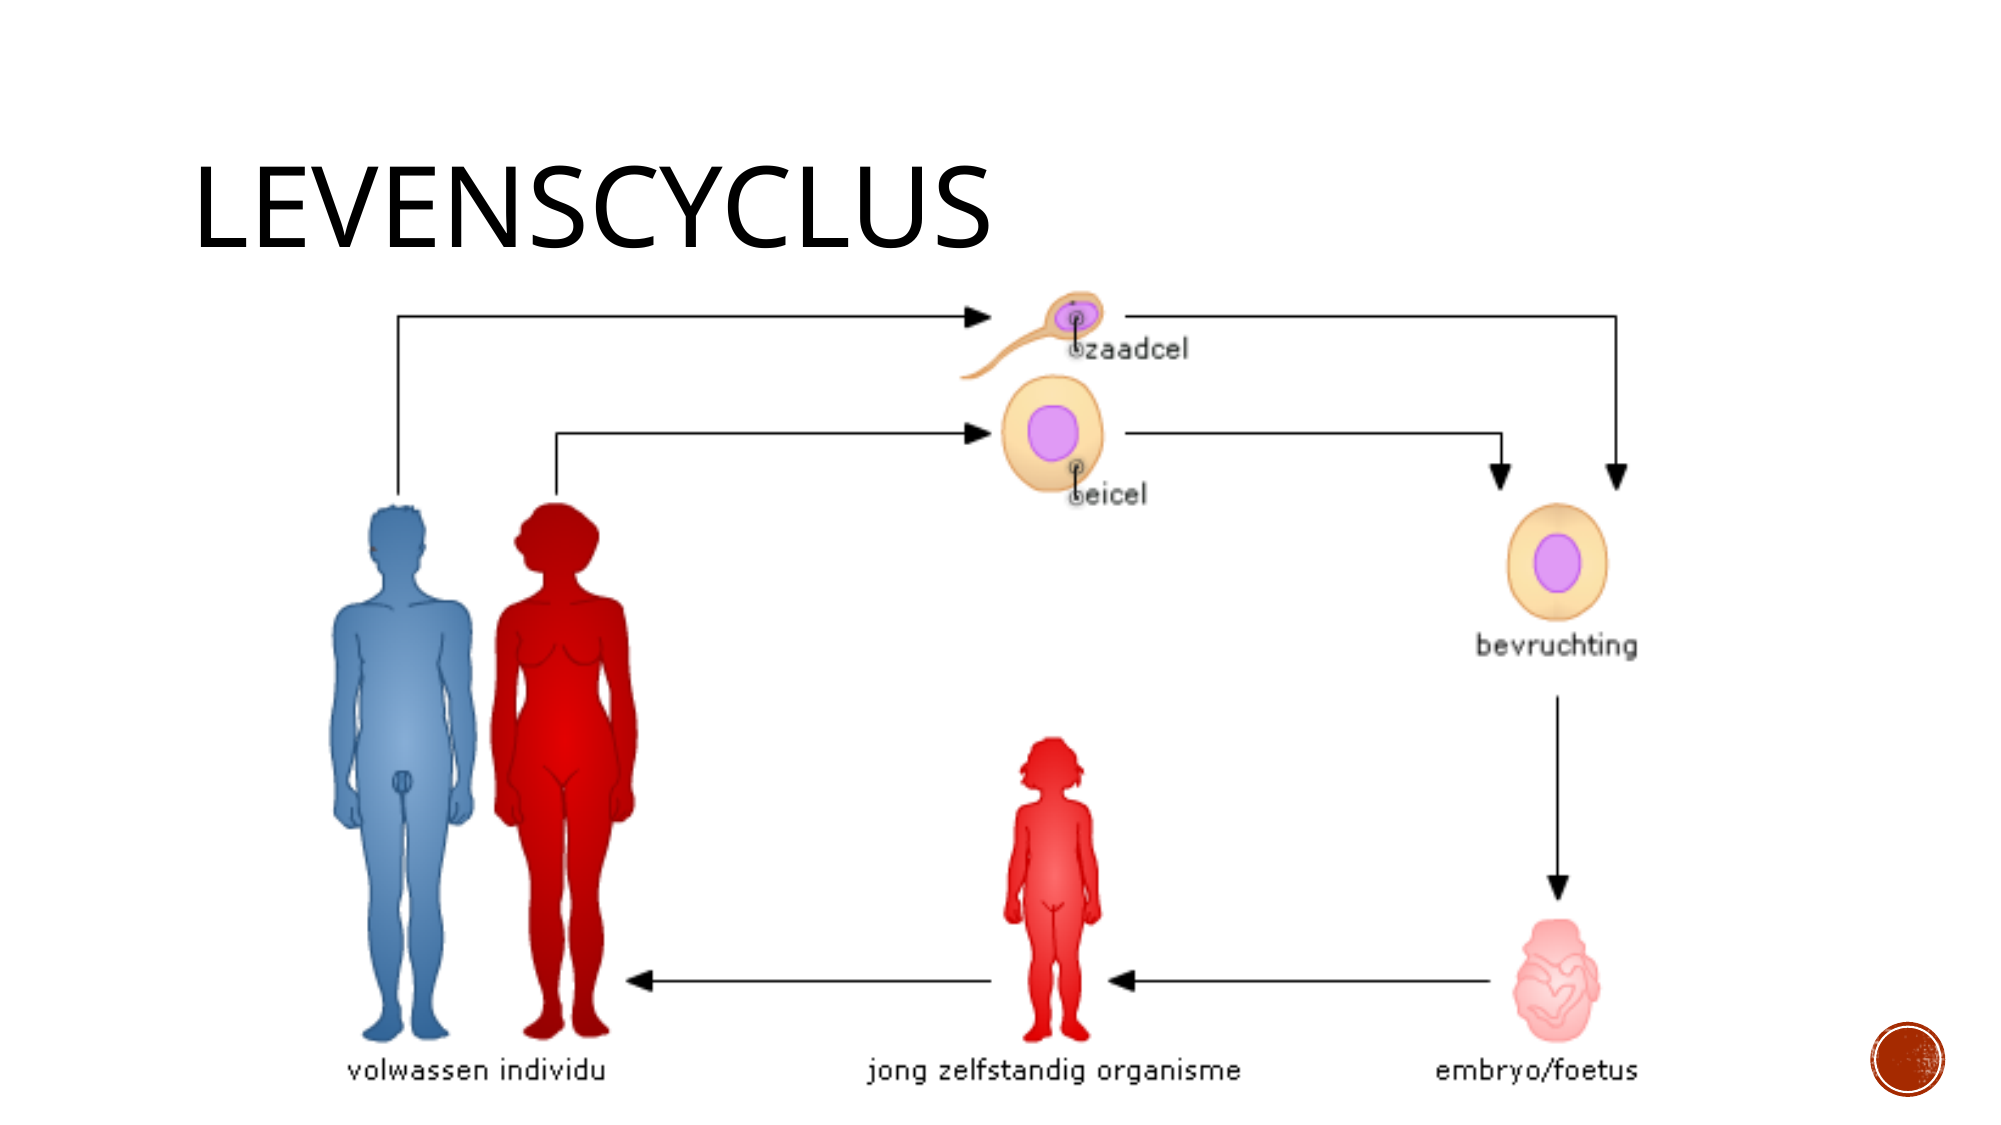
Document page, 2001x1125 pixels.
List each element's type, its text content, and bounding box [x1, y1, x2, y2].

title Levenscyclus [175, 79, 1826, 344]
picture [310, 277, 1652, 1100]
